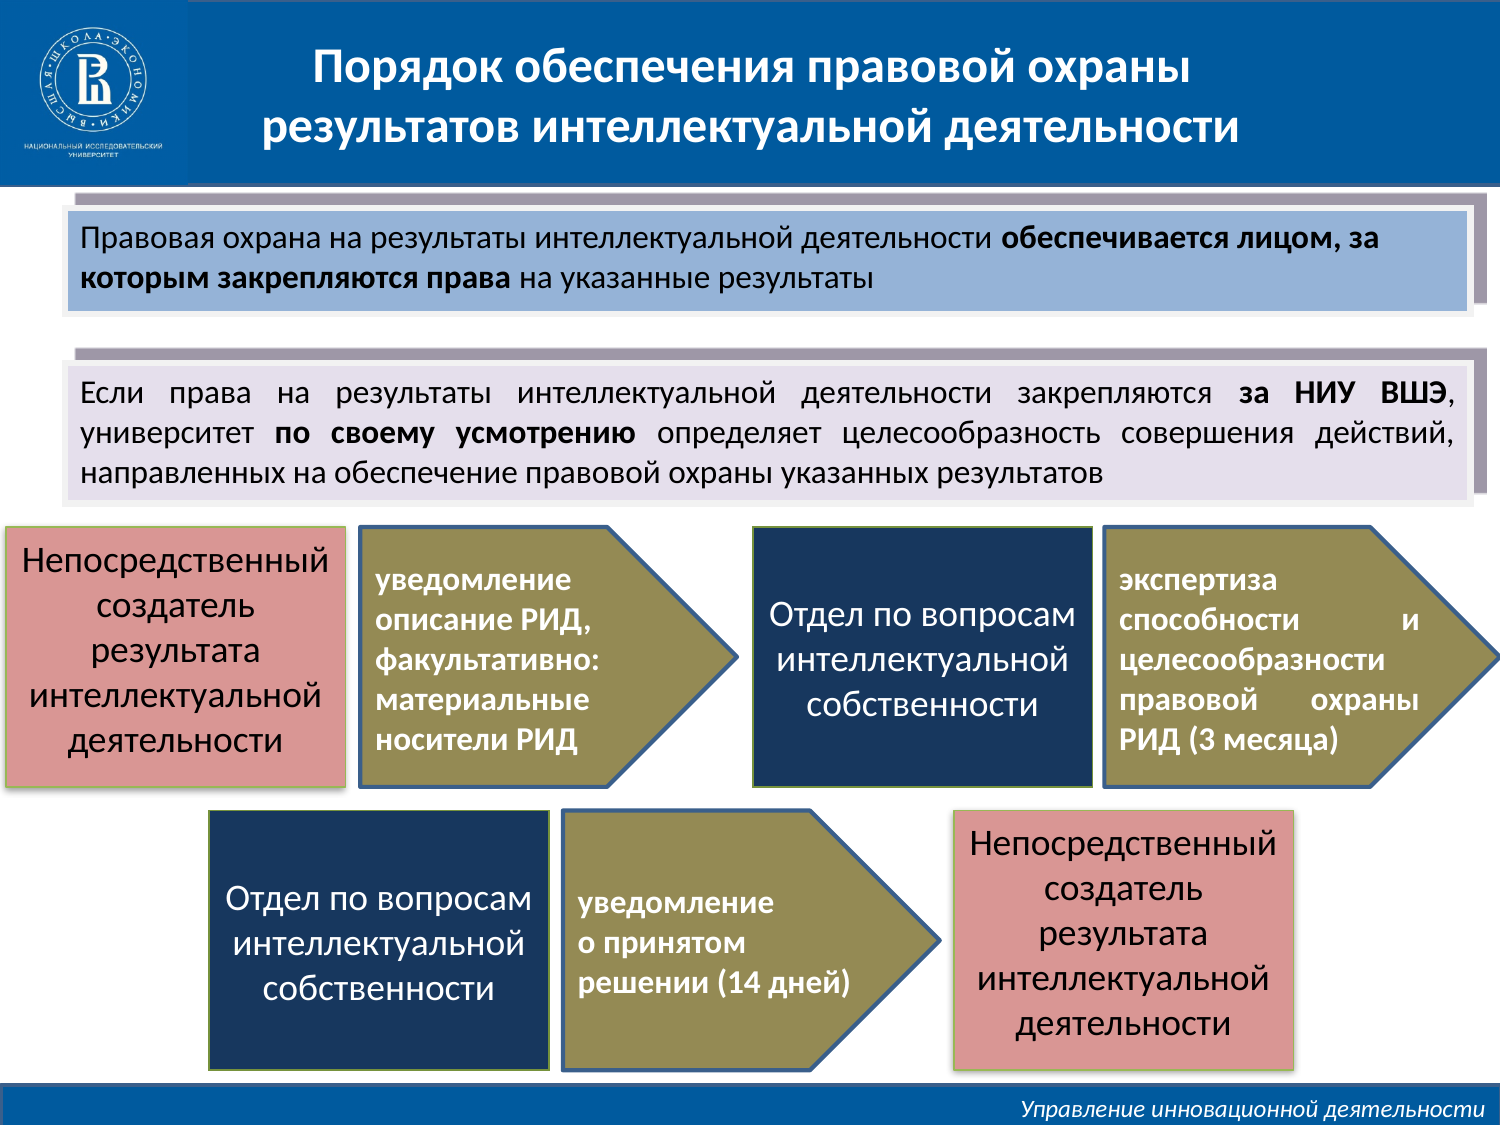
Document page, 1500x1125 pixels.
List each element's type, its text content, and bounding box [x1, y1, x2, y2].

text_box Управление инновационной деятельности [0, 1083, 1500, 1125]
text_box Непосредственный создатель результата интеллектуальной деятельности [953, 810, 1294, 1071]
text_box Отдел по вопросам интеллектуальной собственности [209, 810, 549, 1071]
picture [0, 0, 189, 185]
text_box Отдел по вопросам интеллектуальной собственности [752, 527, 1093, 787]
text_box Правовая охрана на результаты интеллектуальной деятельности обеспечивается лицом, за которым закрепляются права на указанные результаты [64, 208, 1471, 315]
text_box экспертиза способности и целесообразности правовой охраны РИД (3 месяца) [1102, 524, 1500, 789]
text_box уведомление о принятом решении (14 дней) [560, 808, 942, 1073]
text_box Порядок обеспечения правовой охраны результатов интеллектуальной деятельности [191, 0, 1500, 187]
text_box Непосредственный создатель результата интеллектуальной деятельности [5, 526, 346, 788]
text_box уведомление описание РИД, факультативно: материальные носители РИД [358, 524, 740, 789]
text_box Если права на результаты интеллектуальной деятельности закрепляются за НИУ ВШЭ, университет по своему усмотрению определяет целесообразность совершения действий, направленных на обеспечение правовой охраны указанных результатов [64, 362, 1471, 504]
